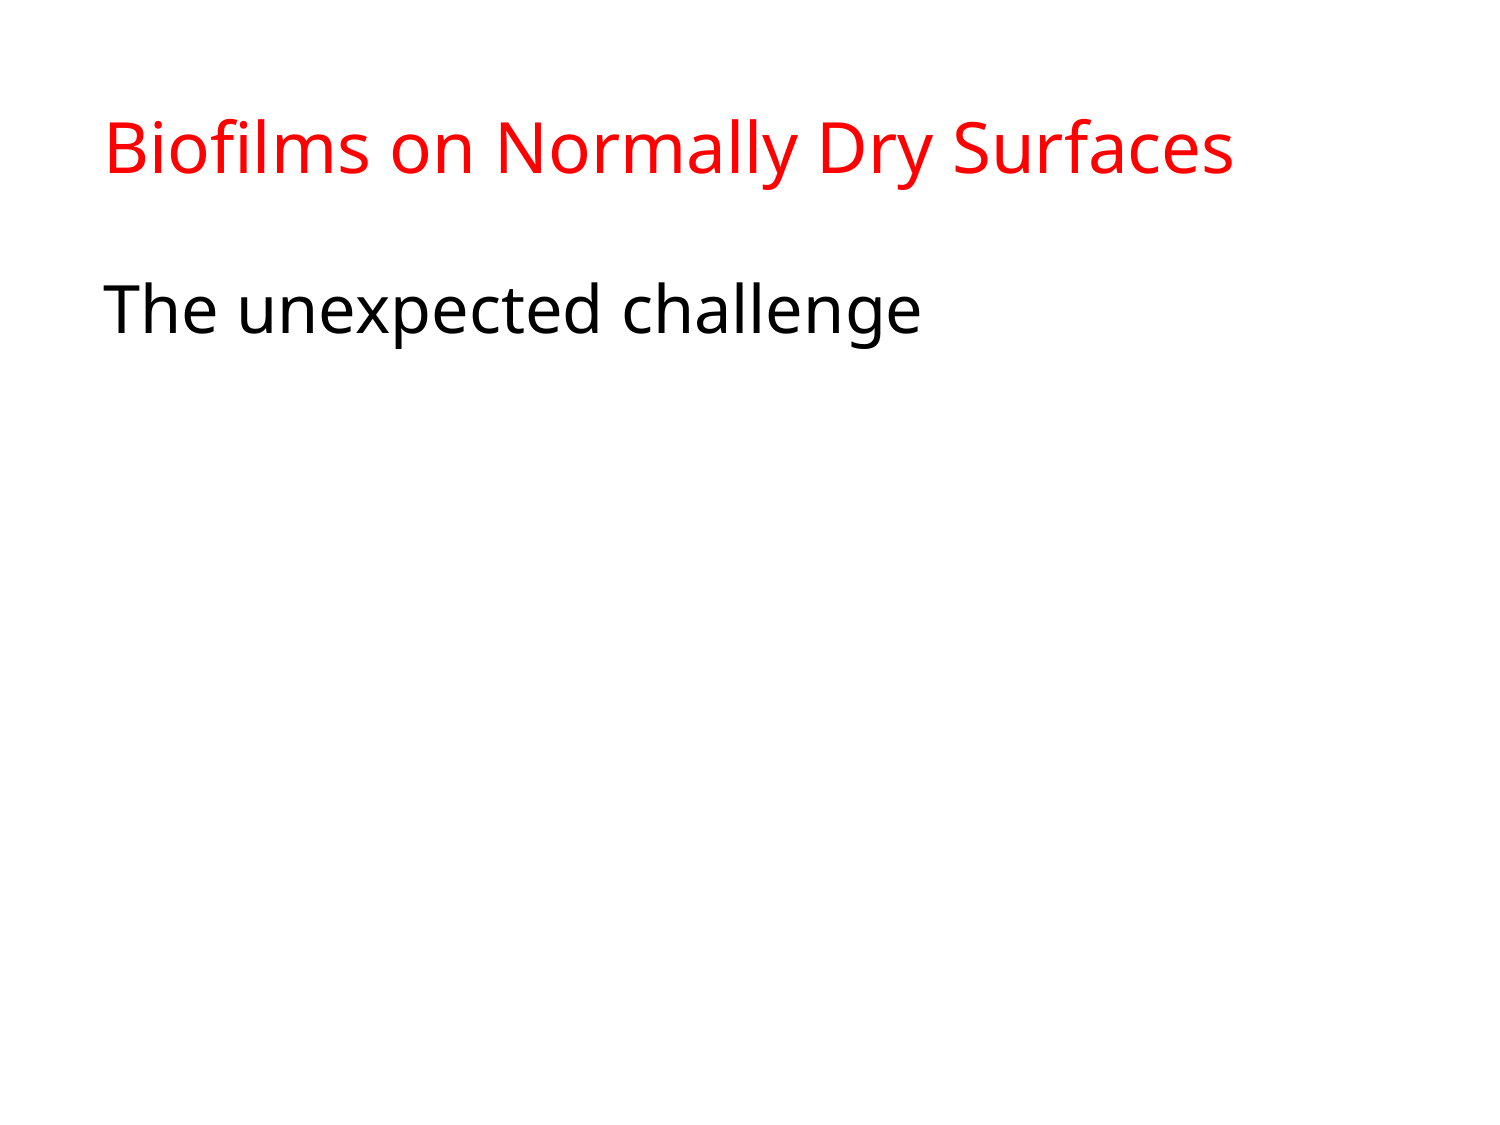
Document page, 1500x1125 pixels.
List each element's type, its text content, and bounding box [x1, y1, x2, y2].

title Biofilms on Normally Dry Surfaces [88, 95, 1412, 256]
subtitle The unexpected challenge [88, 259, 1412, 756]
